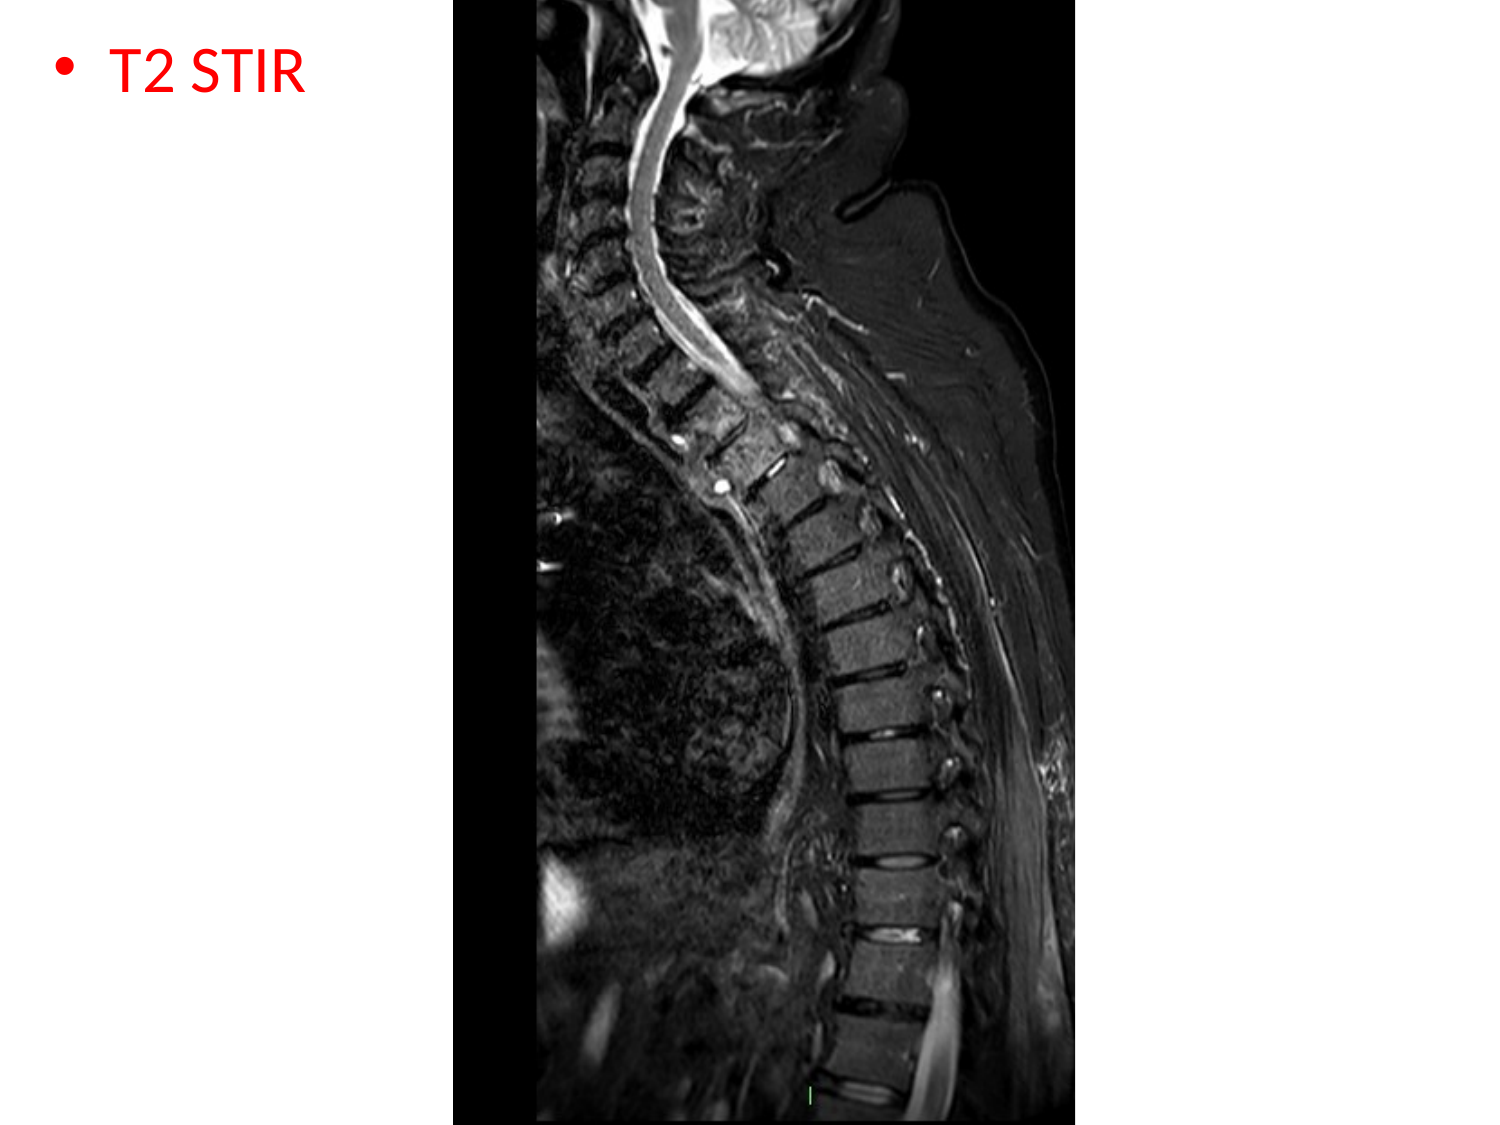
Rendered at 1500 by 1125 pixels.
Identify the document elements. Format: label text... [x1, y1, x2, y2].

picture [452, 0, 1076, 1125]
text_box T2 STIR [38, 18, 447, 185]
